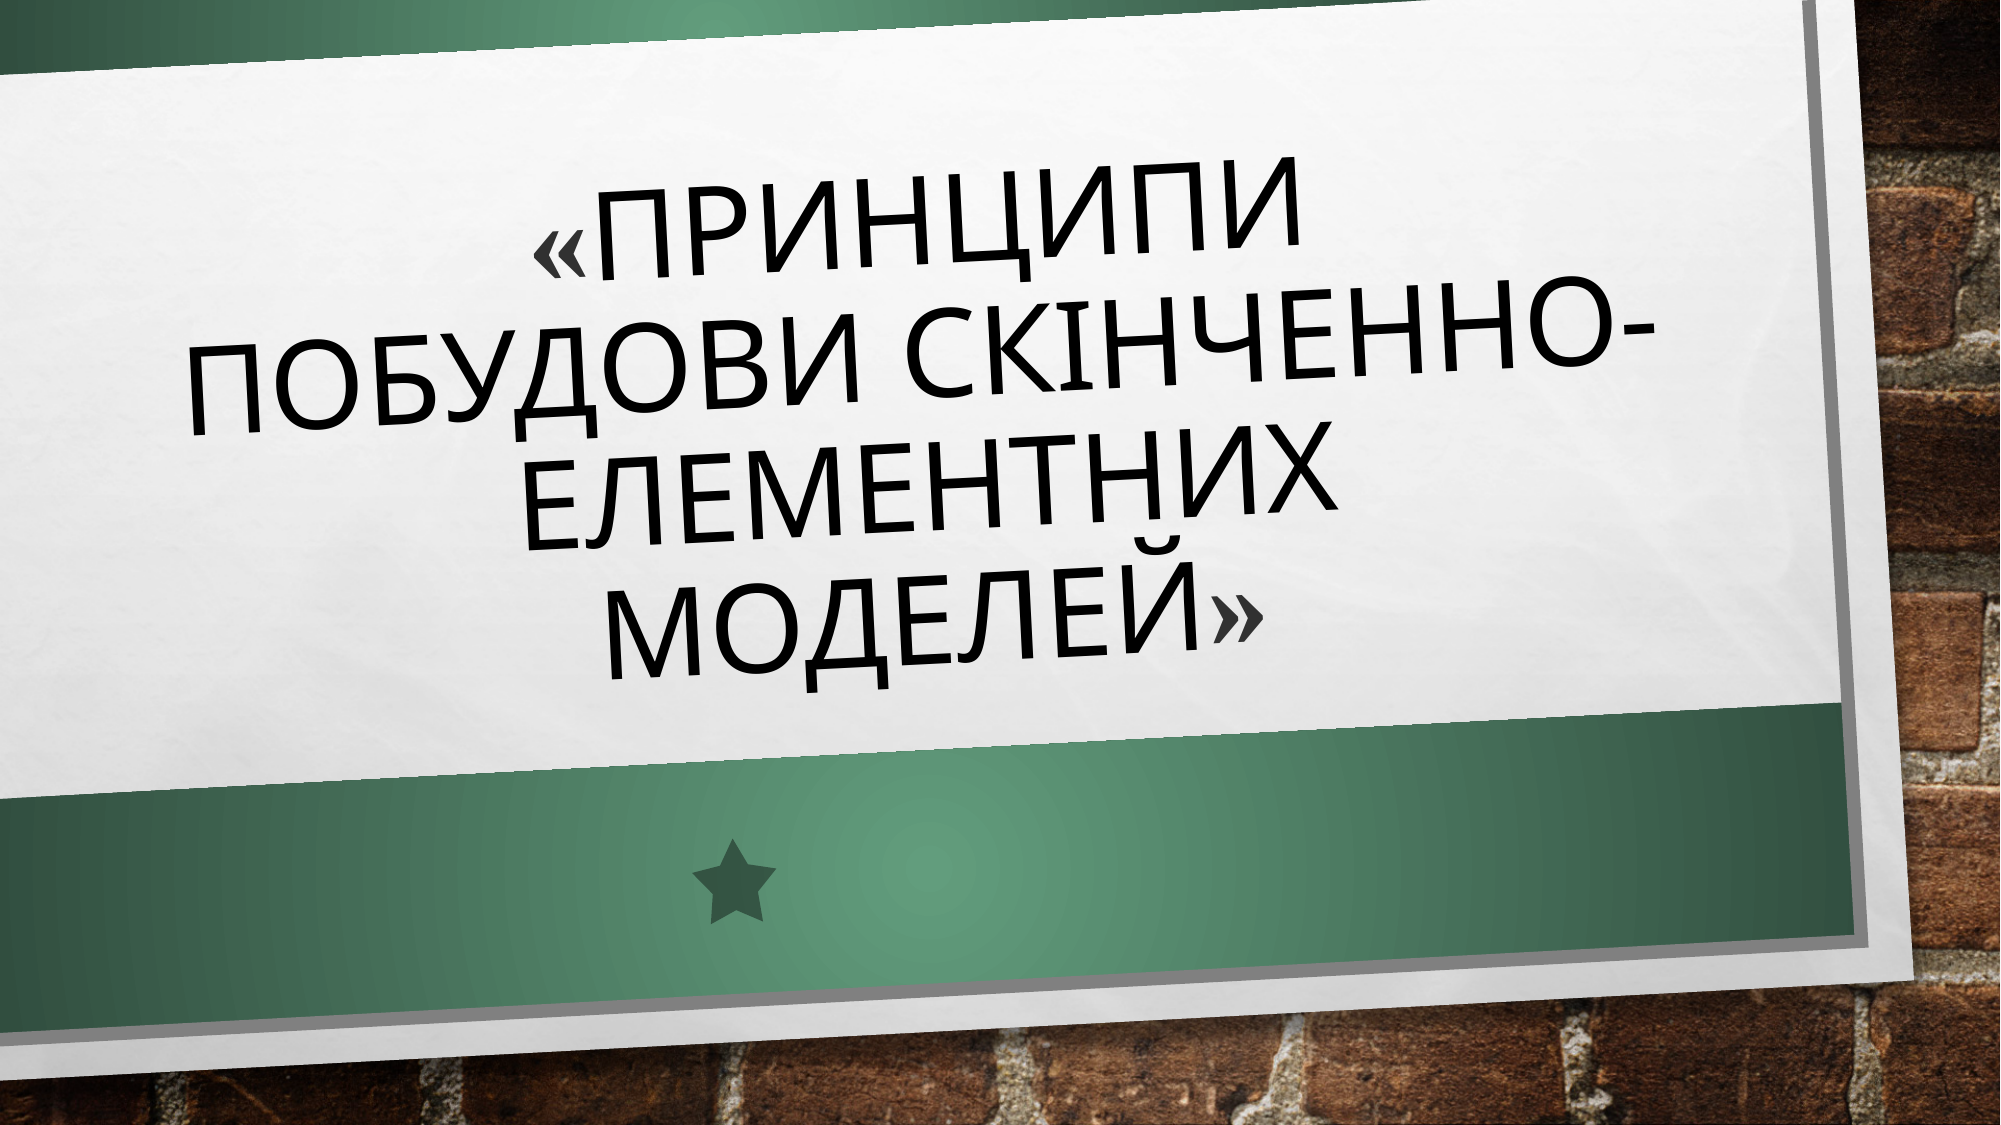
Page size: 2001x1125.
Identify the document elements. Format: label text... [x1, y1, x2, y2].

picture [0, 0, 2000, 1125]
title «Принципи побудови скінченно-елементних моделей» [135, 70, 1709, 738]
